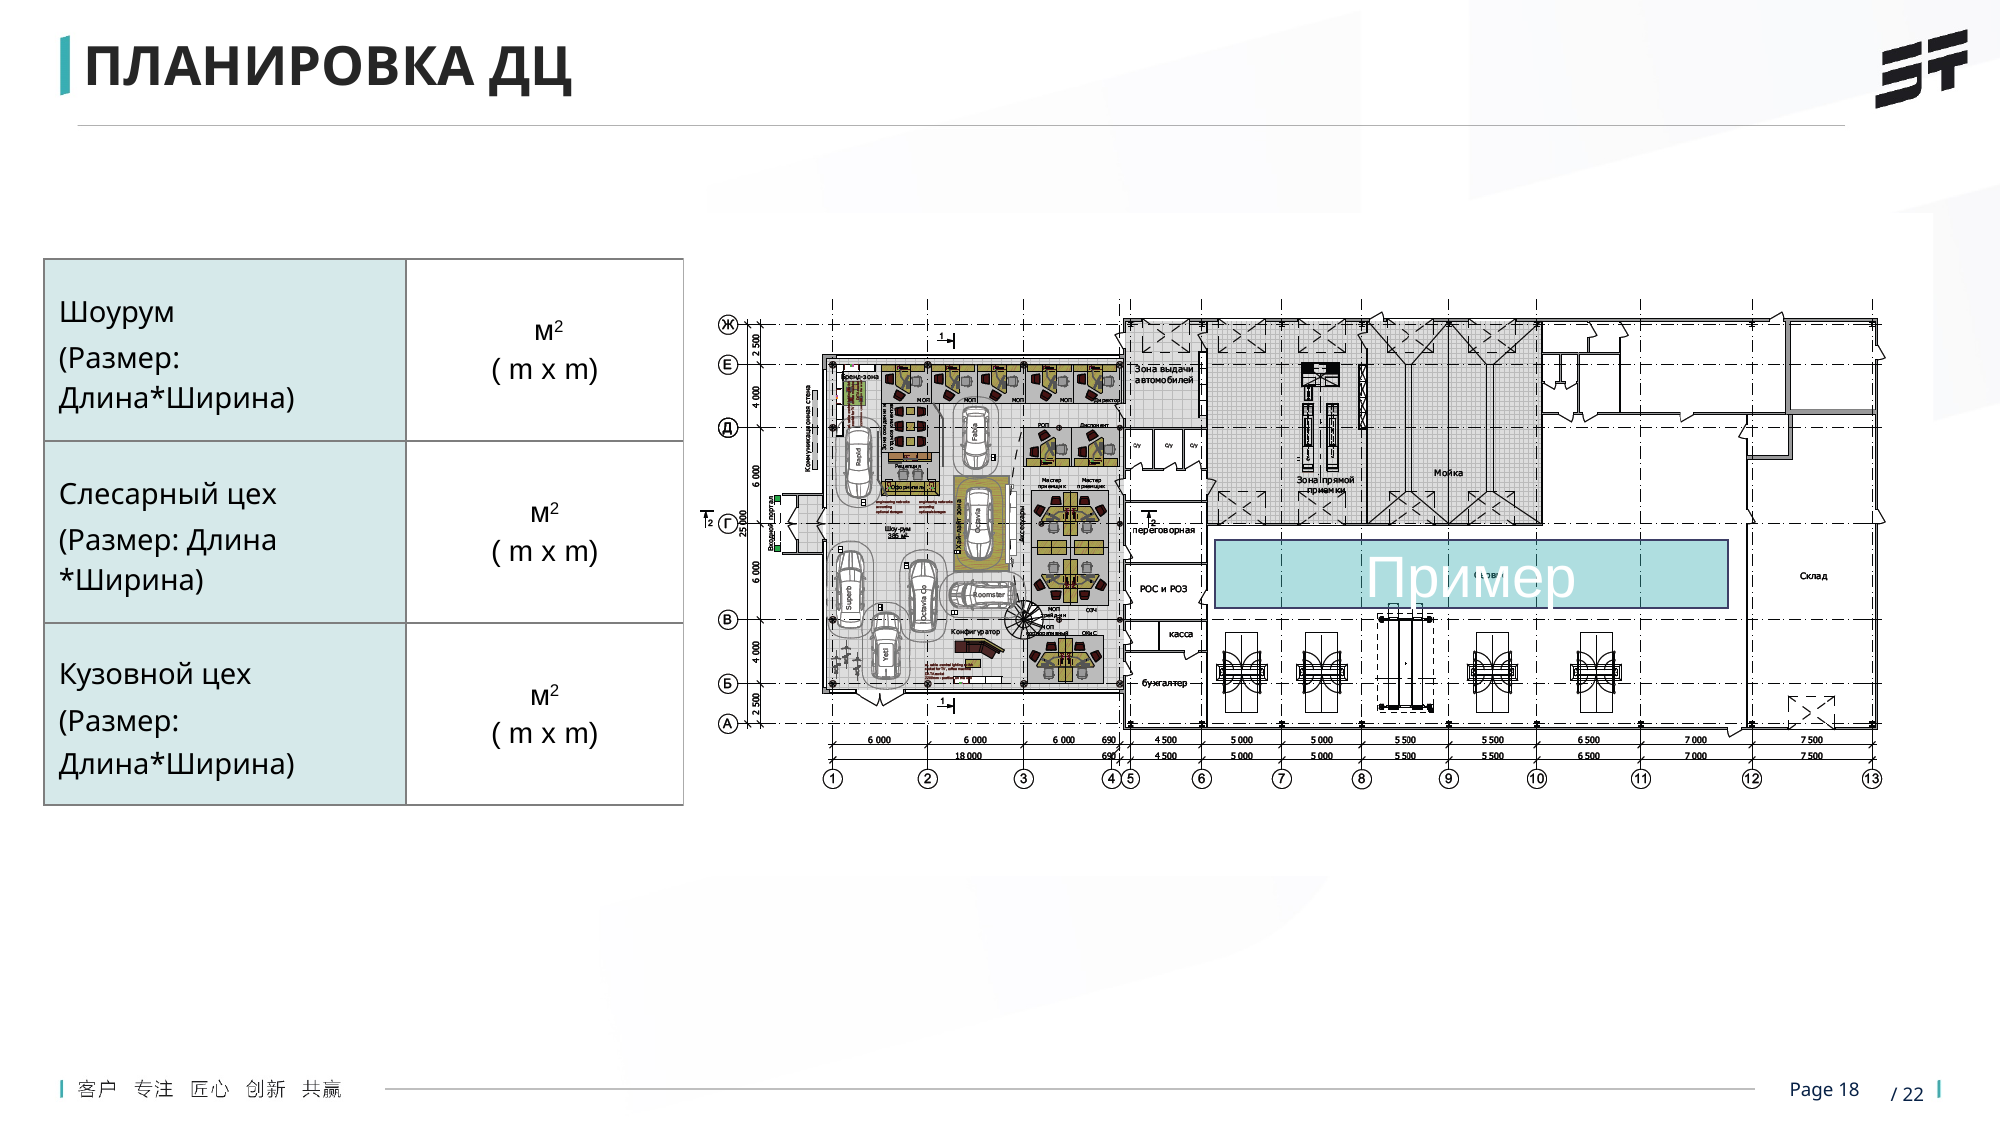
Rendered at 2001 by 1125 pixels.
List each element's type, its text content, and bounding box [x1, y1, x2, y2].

picture [0, 0, 2000, 1125]
table_cell Кузовной цех (Размер: Длина*Ширина) [45, 624, 405, 804]
table_cell м2 ( m x m) [407, 624, 683, 804]
table_header м2 ( m x m) [407, 260, 683, 440]
table_header Шоурум (Размер: Длина*Ширина) [45, 260, 405, 440]
table_cell м2 ( m x m) [407, 442, 683, 622]
table_cell Слесарный цех (Размер: Длина *Ширина) [45, 442, 405, 622]
title ПЛАНИРОВКА ДЦ [68, 31, 1896, 126]
